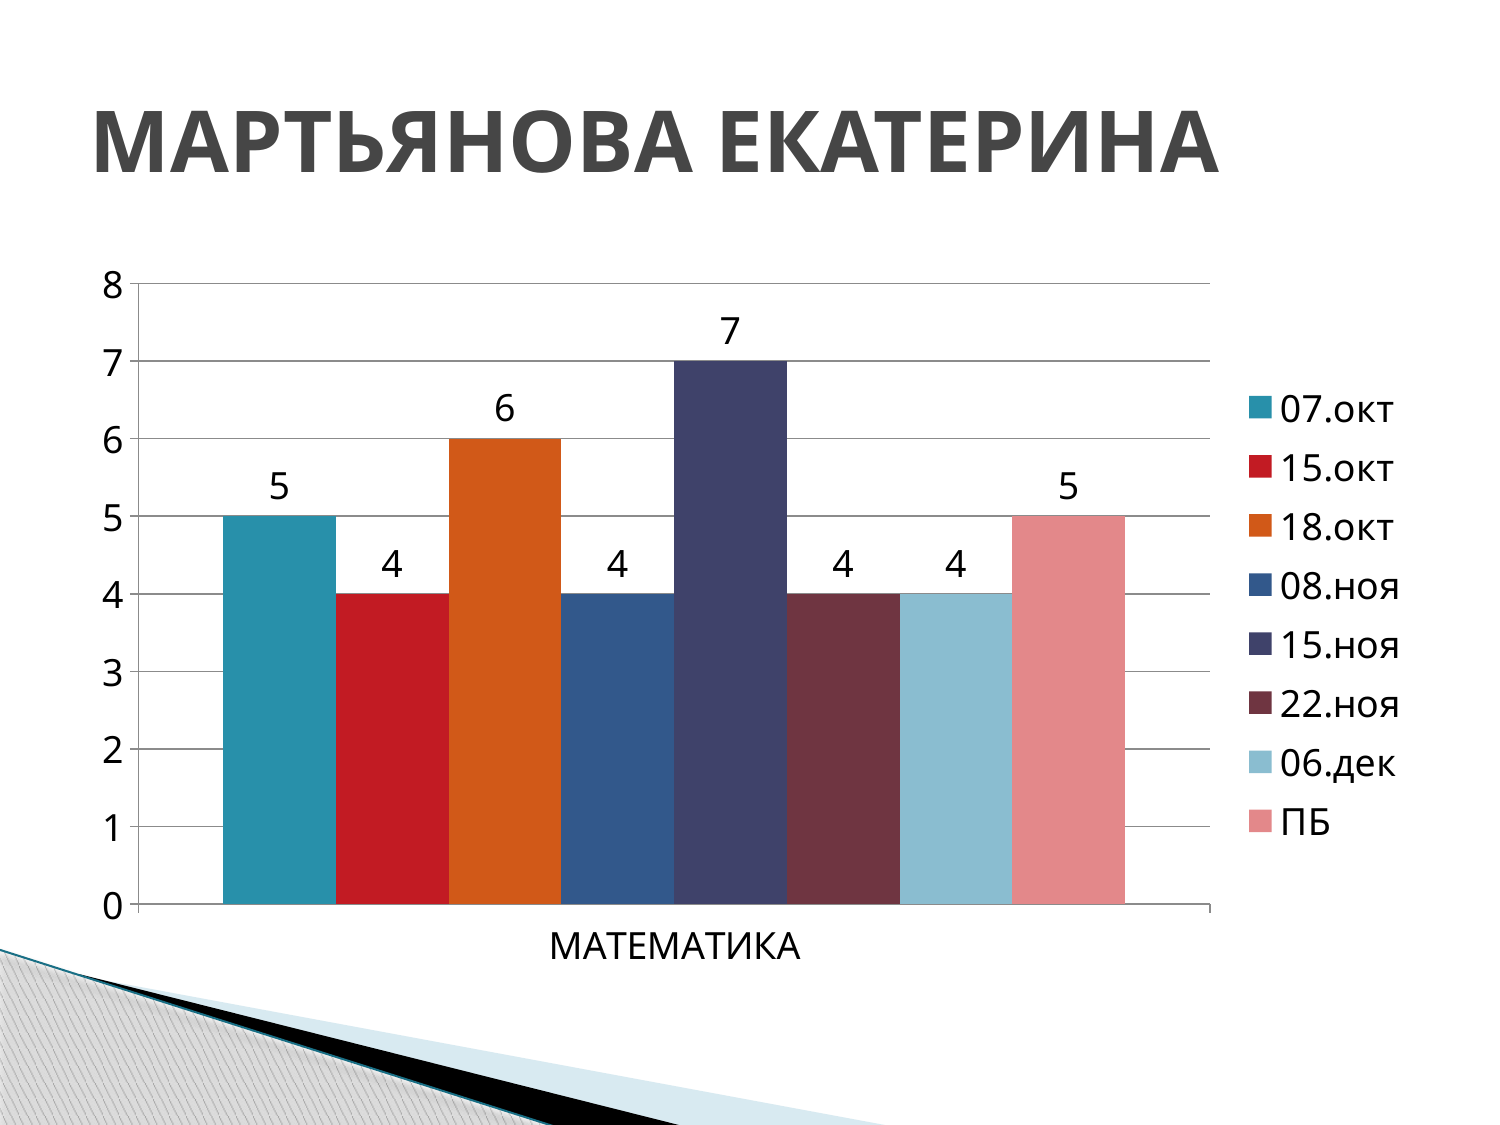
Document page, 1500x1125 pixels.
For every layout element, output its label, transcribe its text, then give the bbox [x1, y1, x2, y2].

title МАРТЬЯНОВА ЕКАТЕРИНА [75, 45, 1425, 233]
chart [74, 242, 1426, 986]
